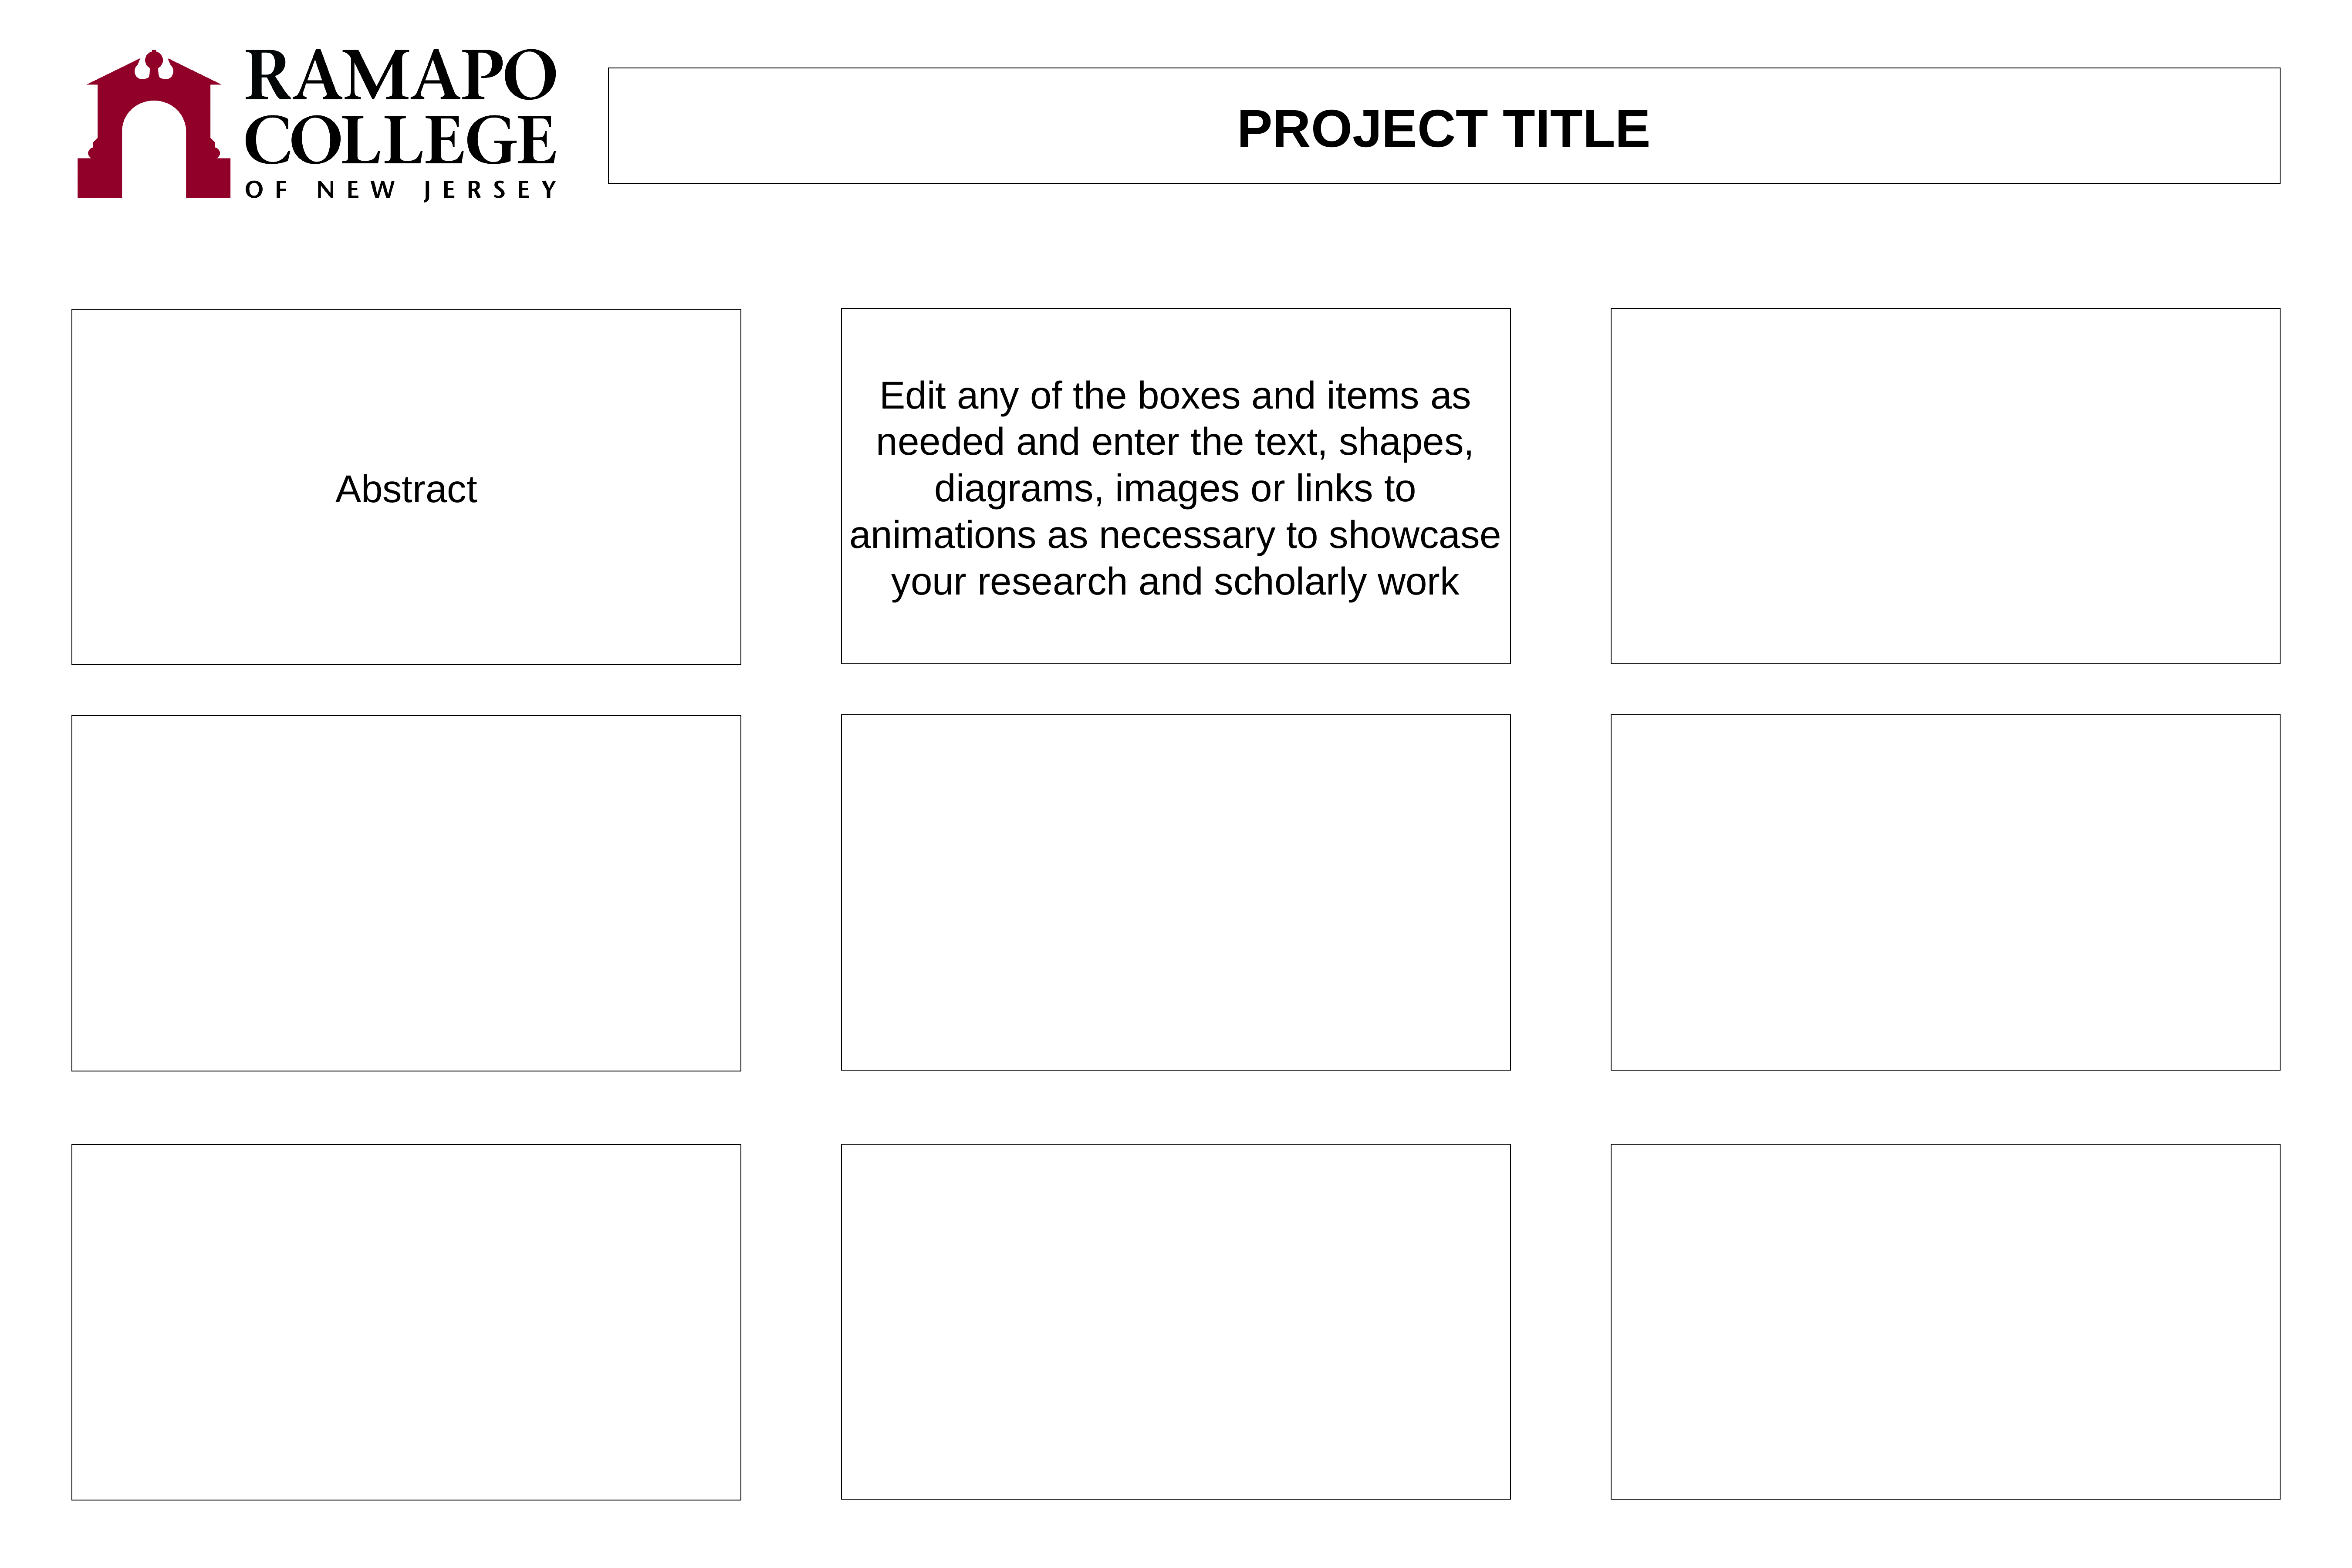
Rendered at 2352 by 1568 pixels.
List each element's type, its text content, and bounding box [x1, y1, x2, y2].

text_box [841, 714, 1511, 1071]
text_box [71, 1144, 741, 1500]
text_box [841, 1144, 1511, 1500]
text_box [71, 715, 741, 1071]
text_box Edit any of the boxes and items as needed and enter the text, shapes, diagrams, images or links to animations as necessary to showcase your research and scholarly work [841, 308, 1511, 664]
text_box PROJECT TITLE [608, 68, 2281, 184]
text_box [1611, 714, 2281, 1071]
text_box [1611, 308, 2281, 664]
picture [72, 44, 561, 207]
text_box [1611, 1144, 2281, 1500]
text_box Abstract [71, 309, 741, 665]
